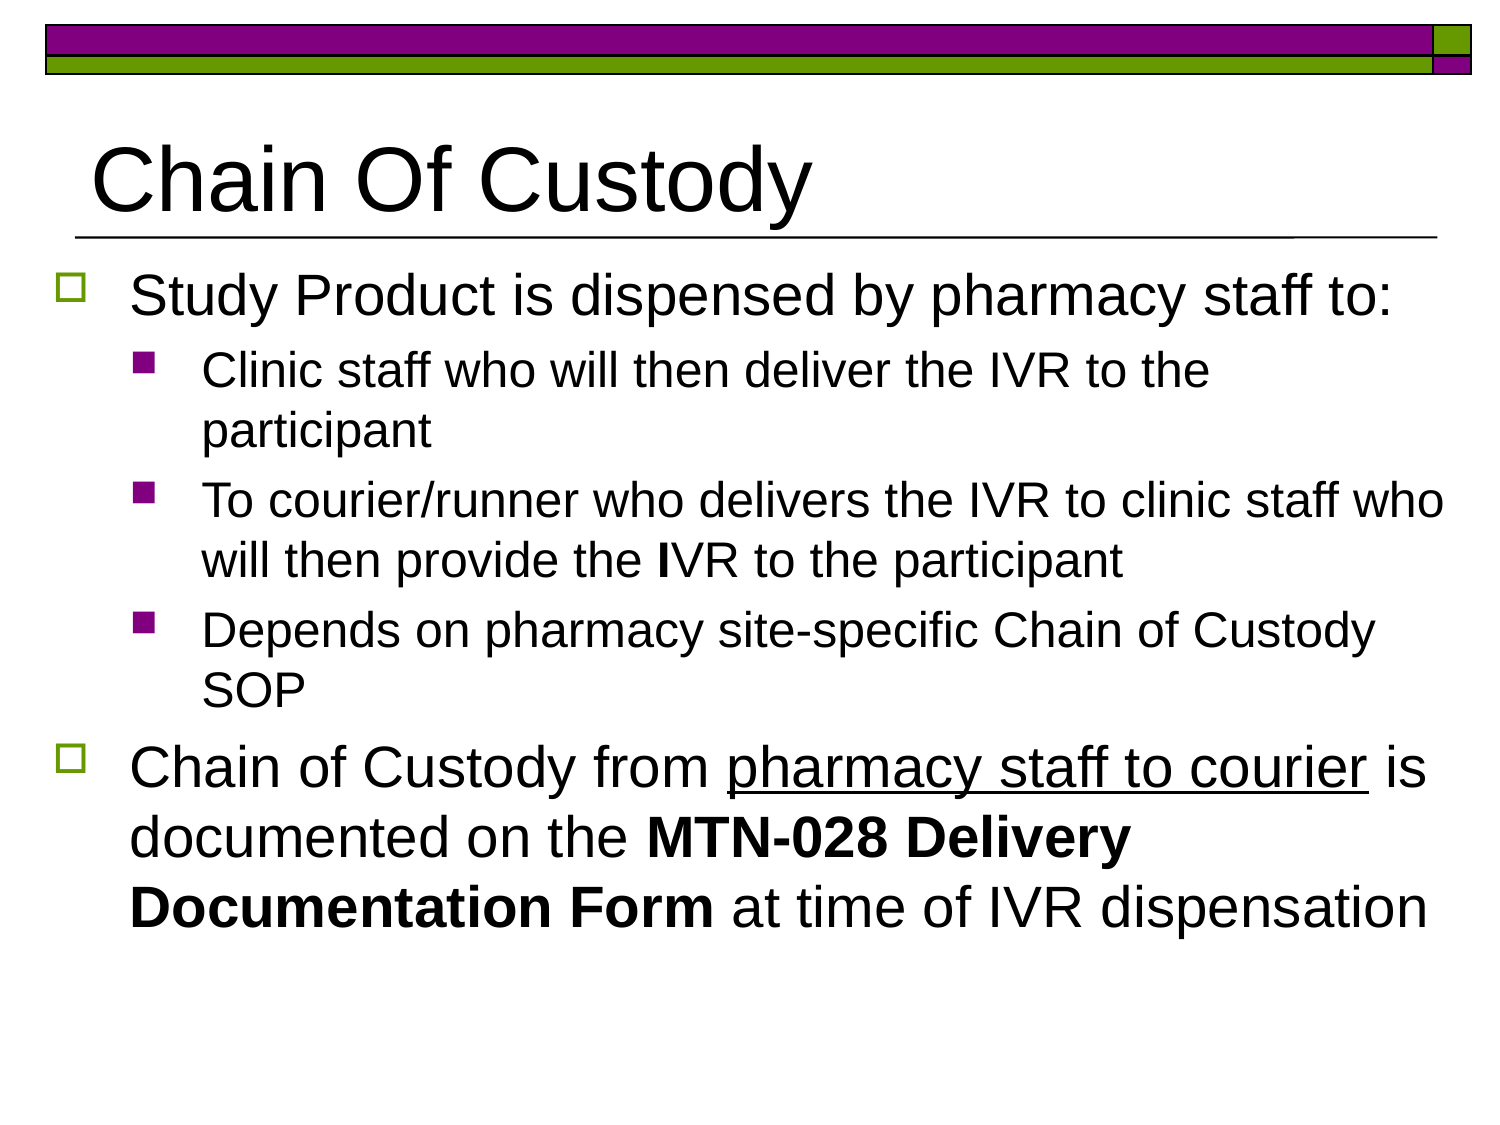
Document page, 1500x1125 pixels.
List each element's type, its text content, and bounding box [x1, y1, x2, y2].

title Chain Of Custody [74, 87, 1426, 238]
list Study Product is dispensed by pharmacy staff to: Clinic staff who will then deliver the IVR to the participant To courier/runner who delivers the IVR to clinic staff who will then provide the IVR to the participant Depends on pharmacy site-specific Chain of Custody SOP Chain of Custody from pharmacy staff to courier is documented on the MTN-028 Delivery Documentation Form at time of IVR dispensation [37, 249, 1463, 1125]
